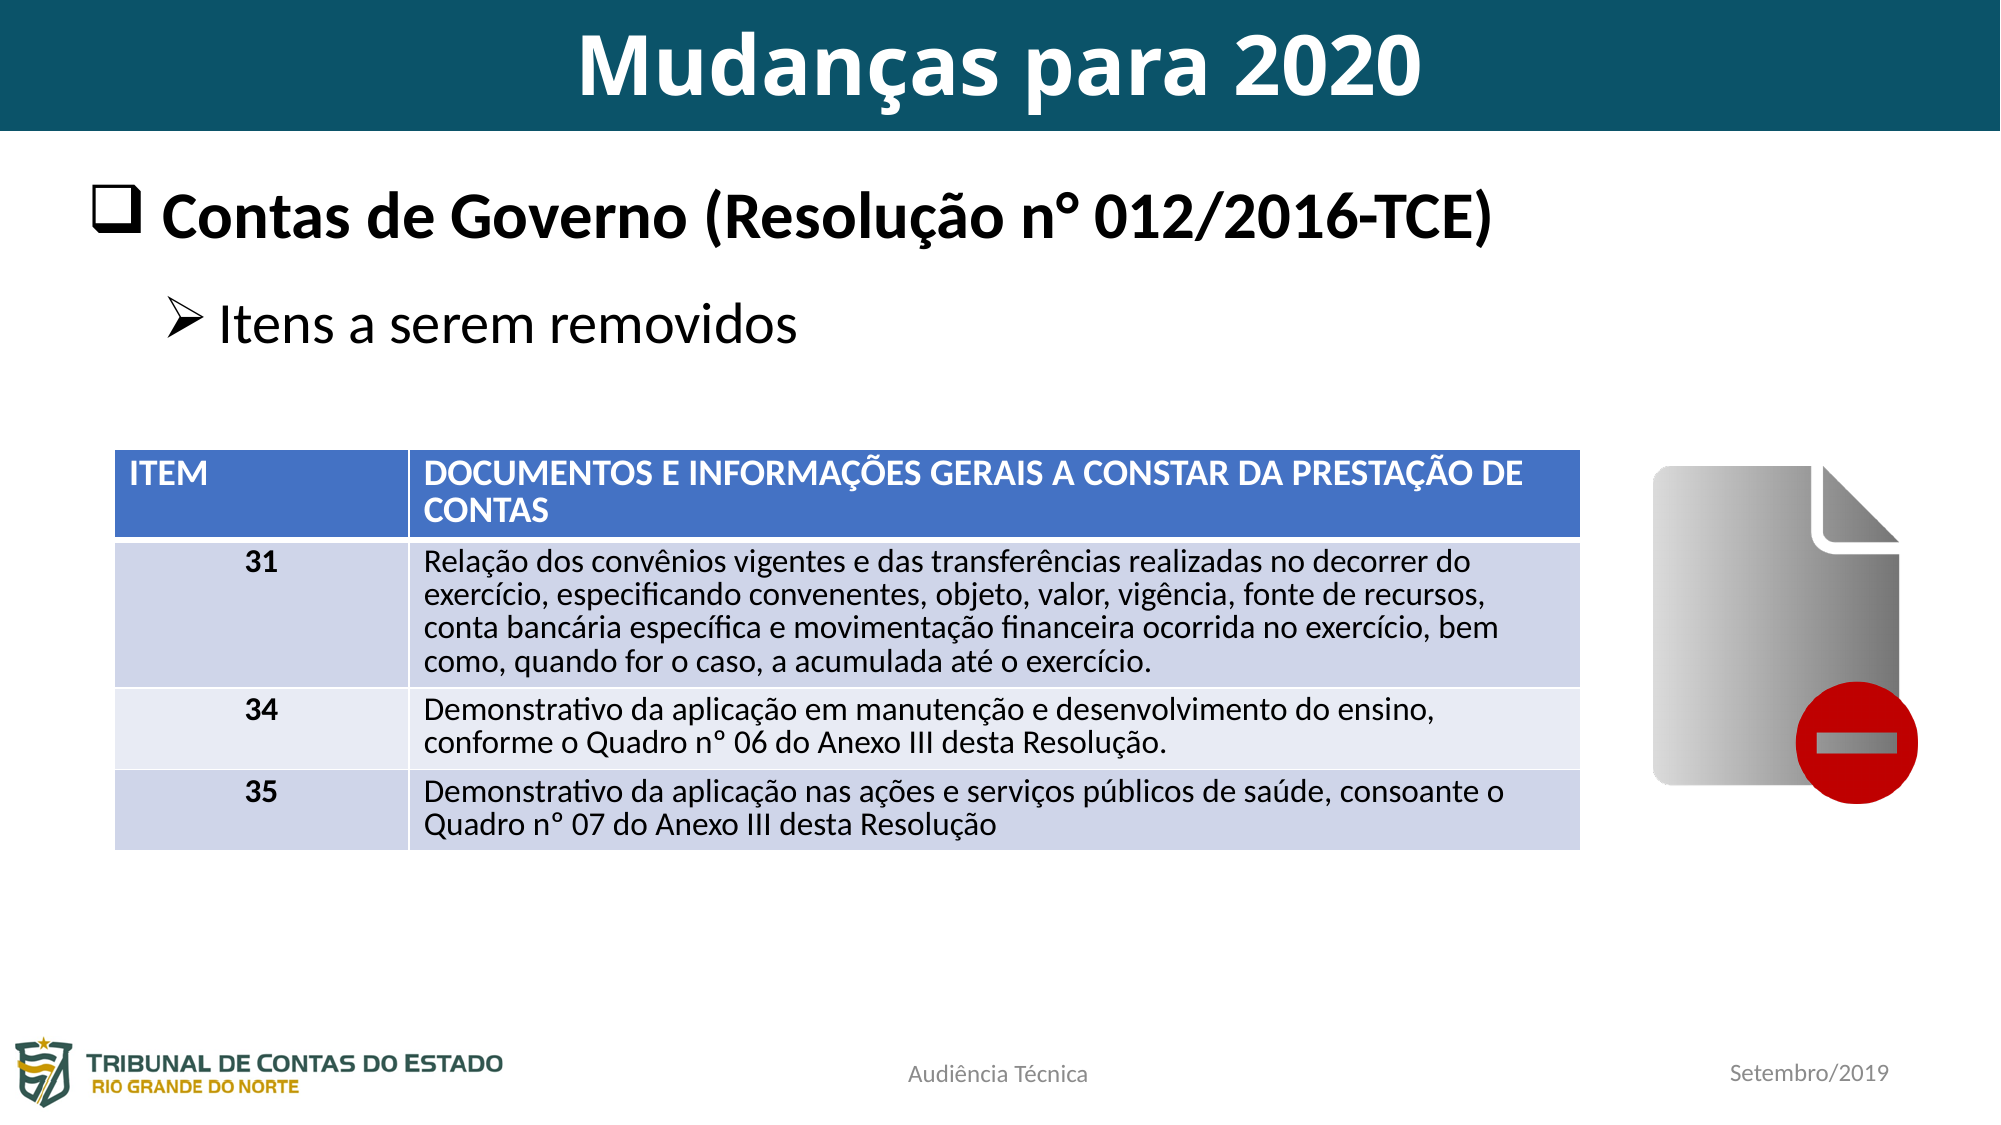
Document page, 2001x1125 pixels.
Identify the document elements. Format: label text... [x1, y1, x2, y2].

table_header DOCUMENTOS E INFORMAÇÕES GERAIS A CONSTAR DA PRESTAÇÃO DE CONTAS [410, 450, 1580, 537]
table_cell Demonstrativo da aplicação em manutenção e desenvolvimento do ensino, conforme o Quadro nº 06 do Anexo III desta Resolução. [410, 689, 1580, 769]
title Mudanças para 2020 [0, 0, 2000, 131]
table_cell 31 [115, 543, 408, 687]
picture [1653, 466, 1918, 804]
table_cell 35 [115, 770, 408, 850]
text_box Contas de Governo (Resolução n° 012/2016-TCE) Itens a serem removidos [72, 143, 1559, 401]
table_header ITEM [115, 450, 408, 537]
table_cell Relação dos convênios vigentes e das transferências realizadas no decorrer do exercício, especificando convenentes, objeto, valor, vigência, fonte de recursos, conta bancária específica e movimentação financeira ocorrida no exercício, bem como, quando for o caso, a acumulada até o exercício. [410, 543, 1580, 687]
table_cell 34 [115, 689, 408, 769]
picture [4, 1024, 503, 1125]
table_cell Demonstrativo da aplicação nas ações e serviços públicos de saúde, consoante o Quadro nº 07 do Anexo III desta Resolução [410, 770, 1580, 850]
